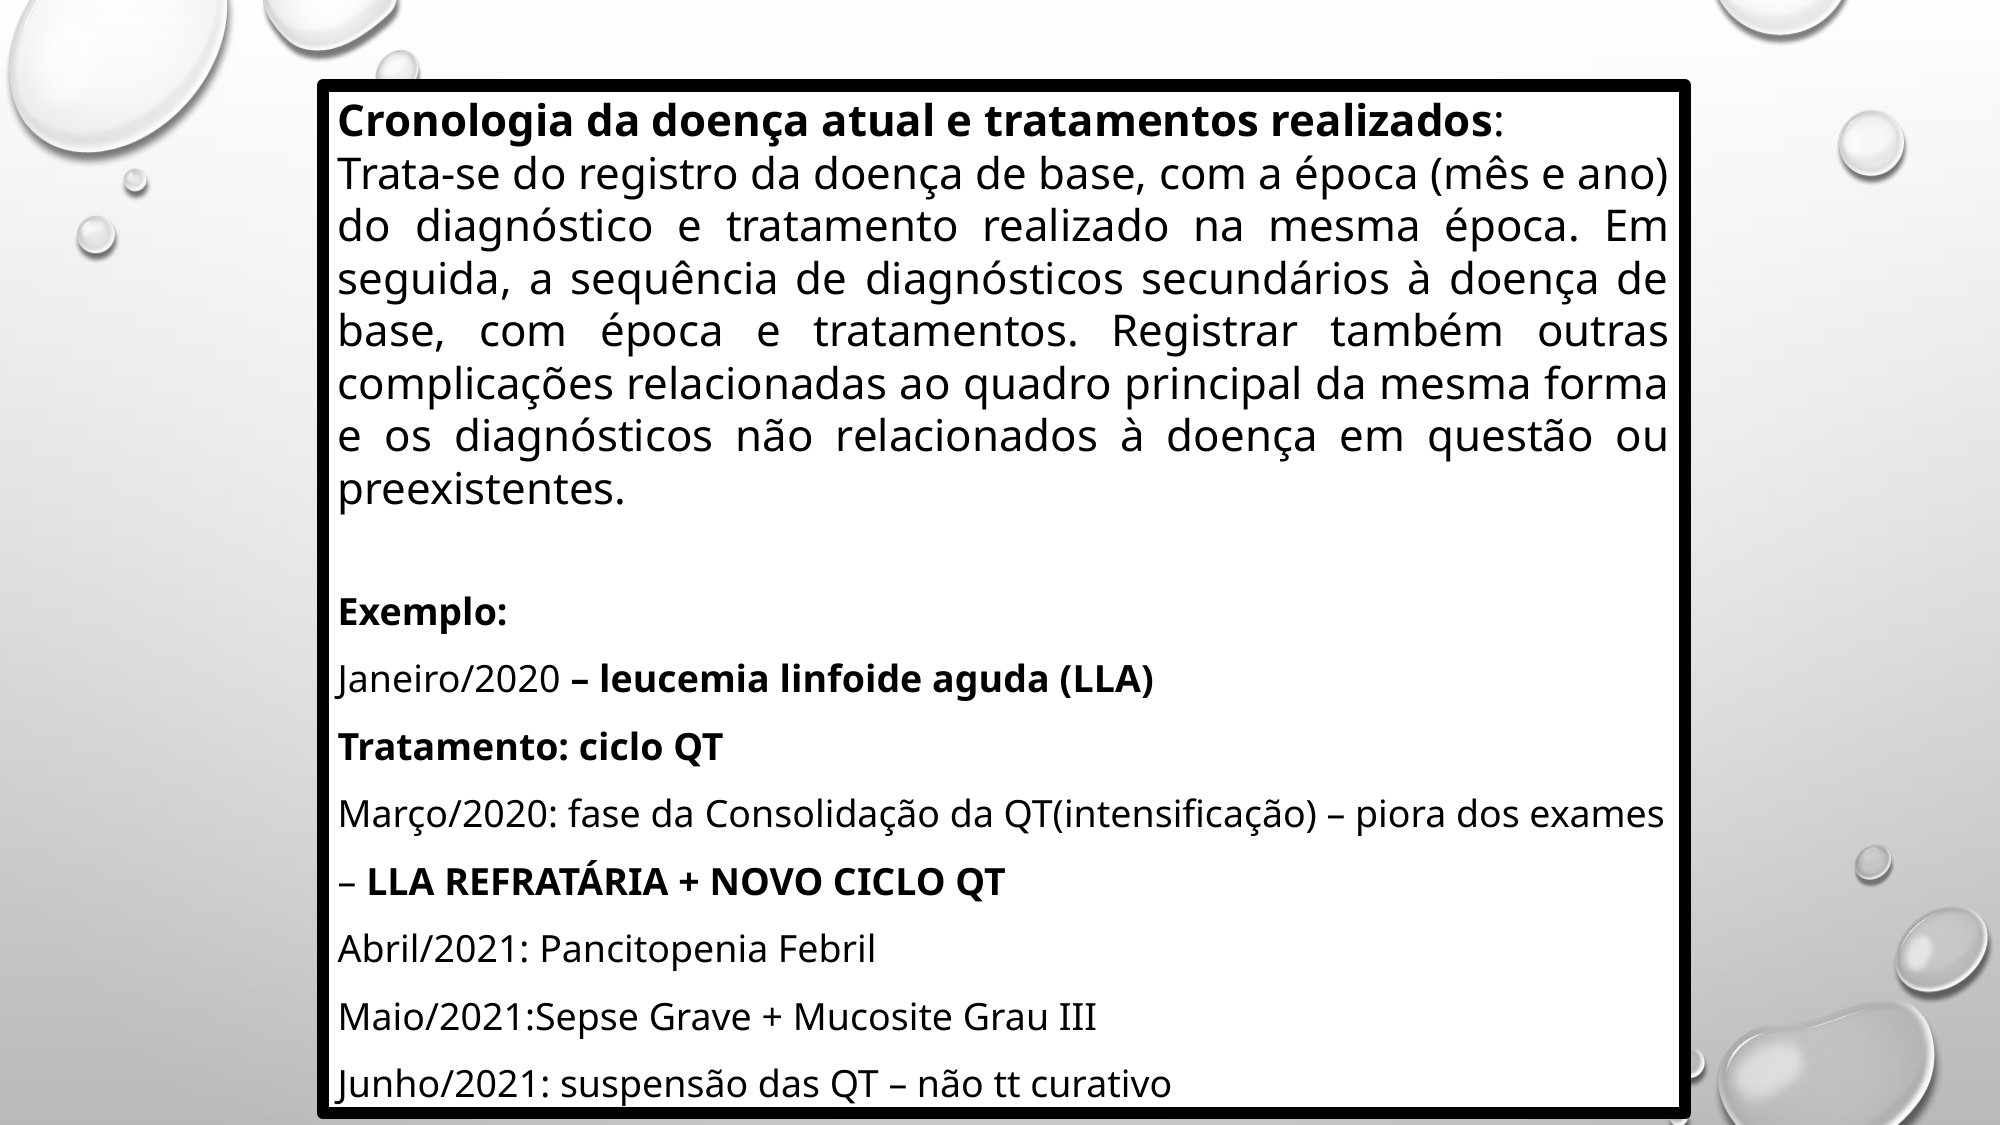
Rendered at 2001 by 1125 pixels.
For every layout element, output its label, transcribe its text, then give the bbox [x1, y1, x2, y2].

picture [0, 0, 2000, 1125]
text_box Cronologia da doença atual e tratamentos realizados: Trata-se do registro da doença de base, com a época (mês e ano) do diagnóstico e tratamento realizado na mesma época. Em seguida, a sequência de diagnósticos secundários à doença de base, com época e tratamentos. Registrar também outras complicações relacionadas ao quadro principal da mesma forma e os diagnósticos não relacionados à doença em questão ou preexistentes. Exemplo: Janeiro/2020 – leucemia linfoide aguda (LLA) Tratamento: ciclo QT Março/2020: fase da Consolidação da QT(intensificação) – piora dos exames – LLA REFRATÁRIA + NOVO CICLO QT Abril/2021: Pancitopenia Febril Maio/2021:Sepse Grave + Mucosite Grau III Junho/2021: suspensão das QT – não tt curativo [323, 85, 1686, 1113]
